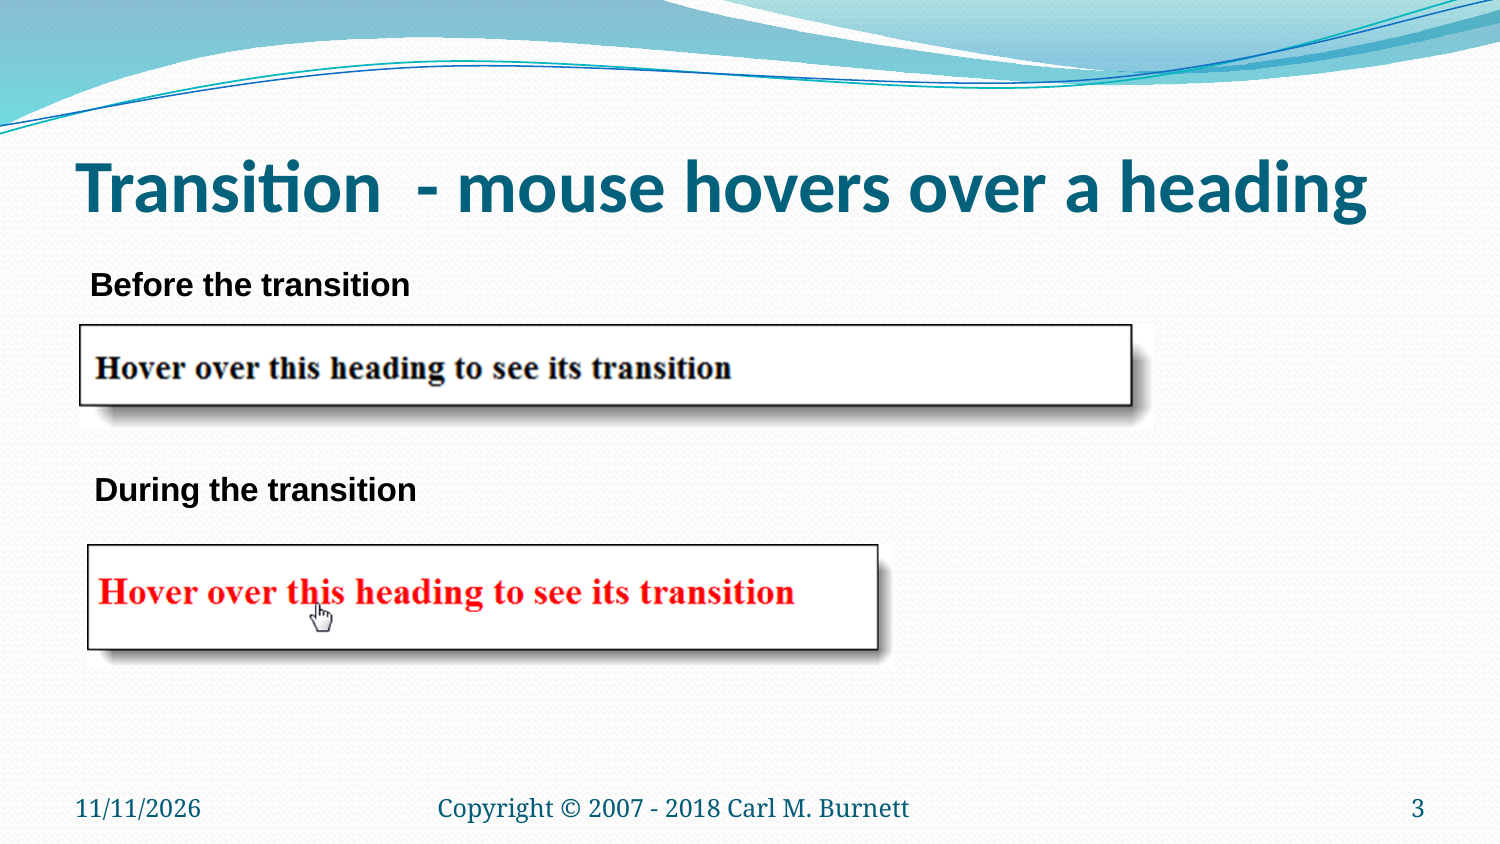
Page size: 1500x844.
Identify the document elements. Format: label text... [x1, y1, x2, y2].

list During the transition [79, 460, 989, 538]
slide_number 3 [1299, 782, 1425, 827]
list Before the transition [75, 255, 463, 328]
title Transition - mouse hovers over a heading [75, 86, 1425, 228]
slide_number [75, 782, 425, 827]
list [79, 324, 1154, 431]
footer Copyright © 2007 - 2018 Carl M. Burnett [437, 782, 988, 827]
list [87, 544, 895, 668]
